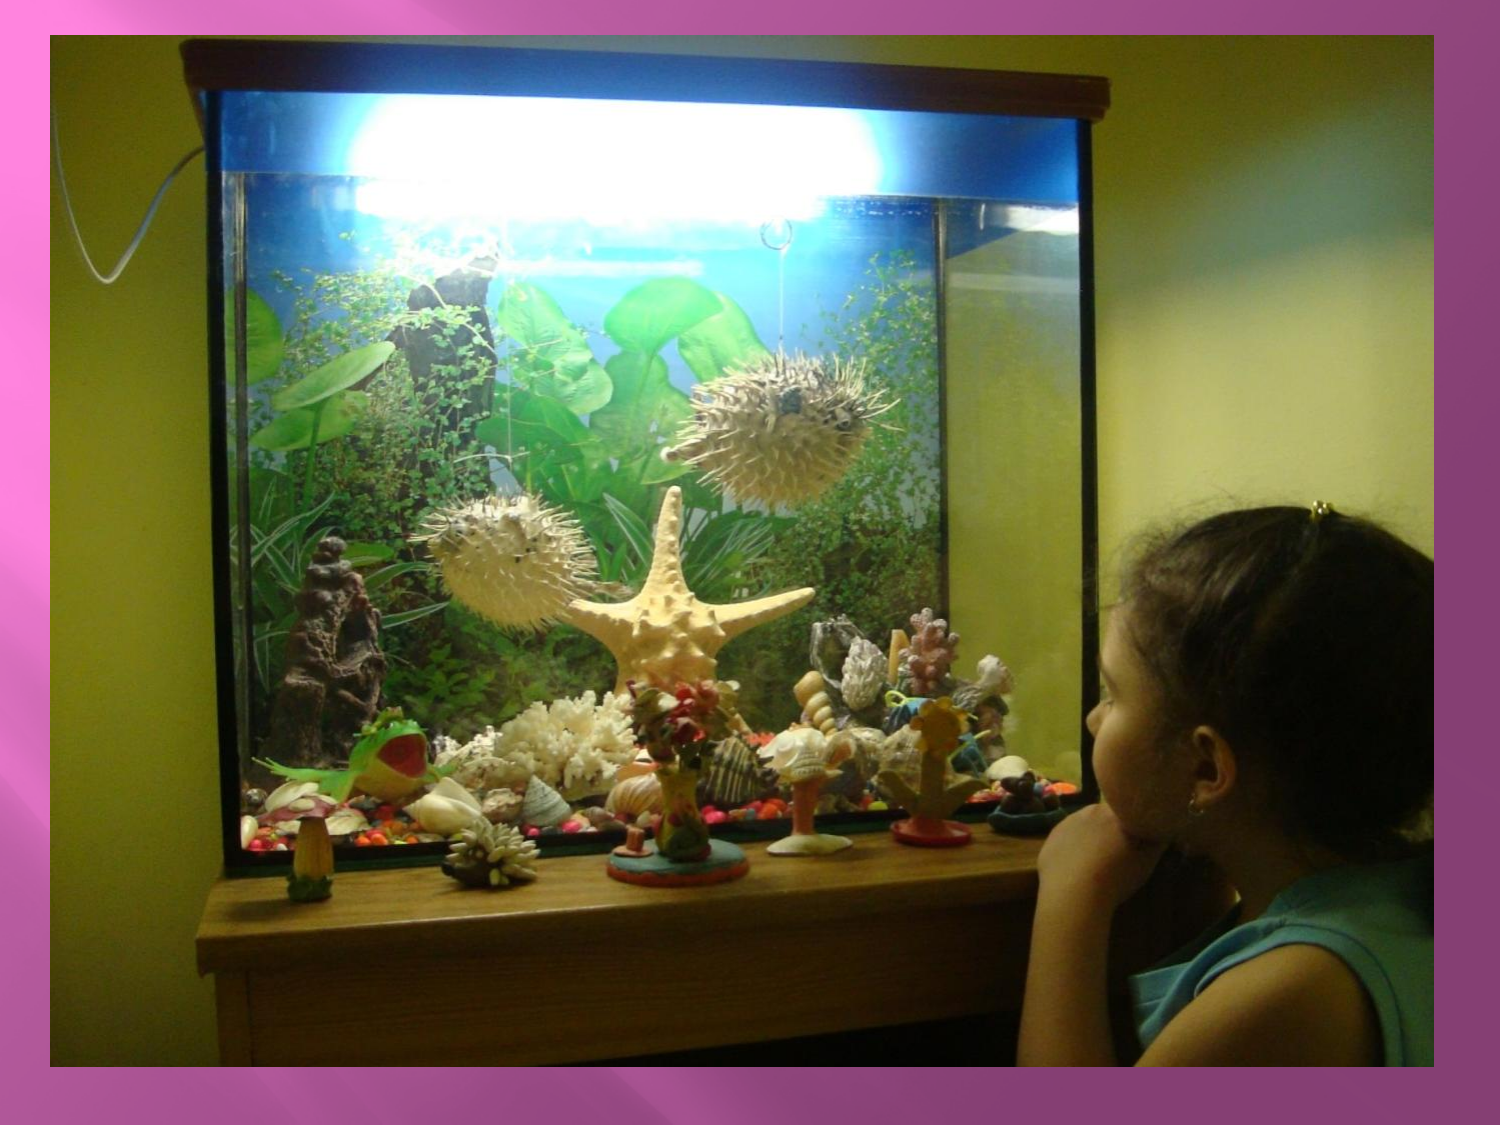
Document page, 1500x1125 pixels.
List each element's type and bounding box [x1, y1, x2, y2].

picture [50, 34, 1434, 1067]
